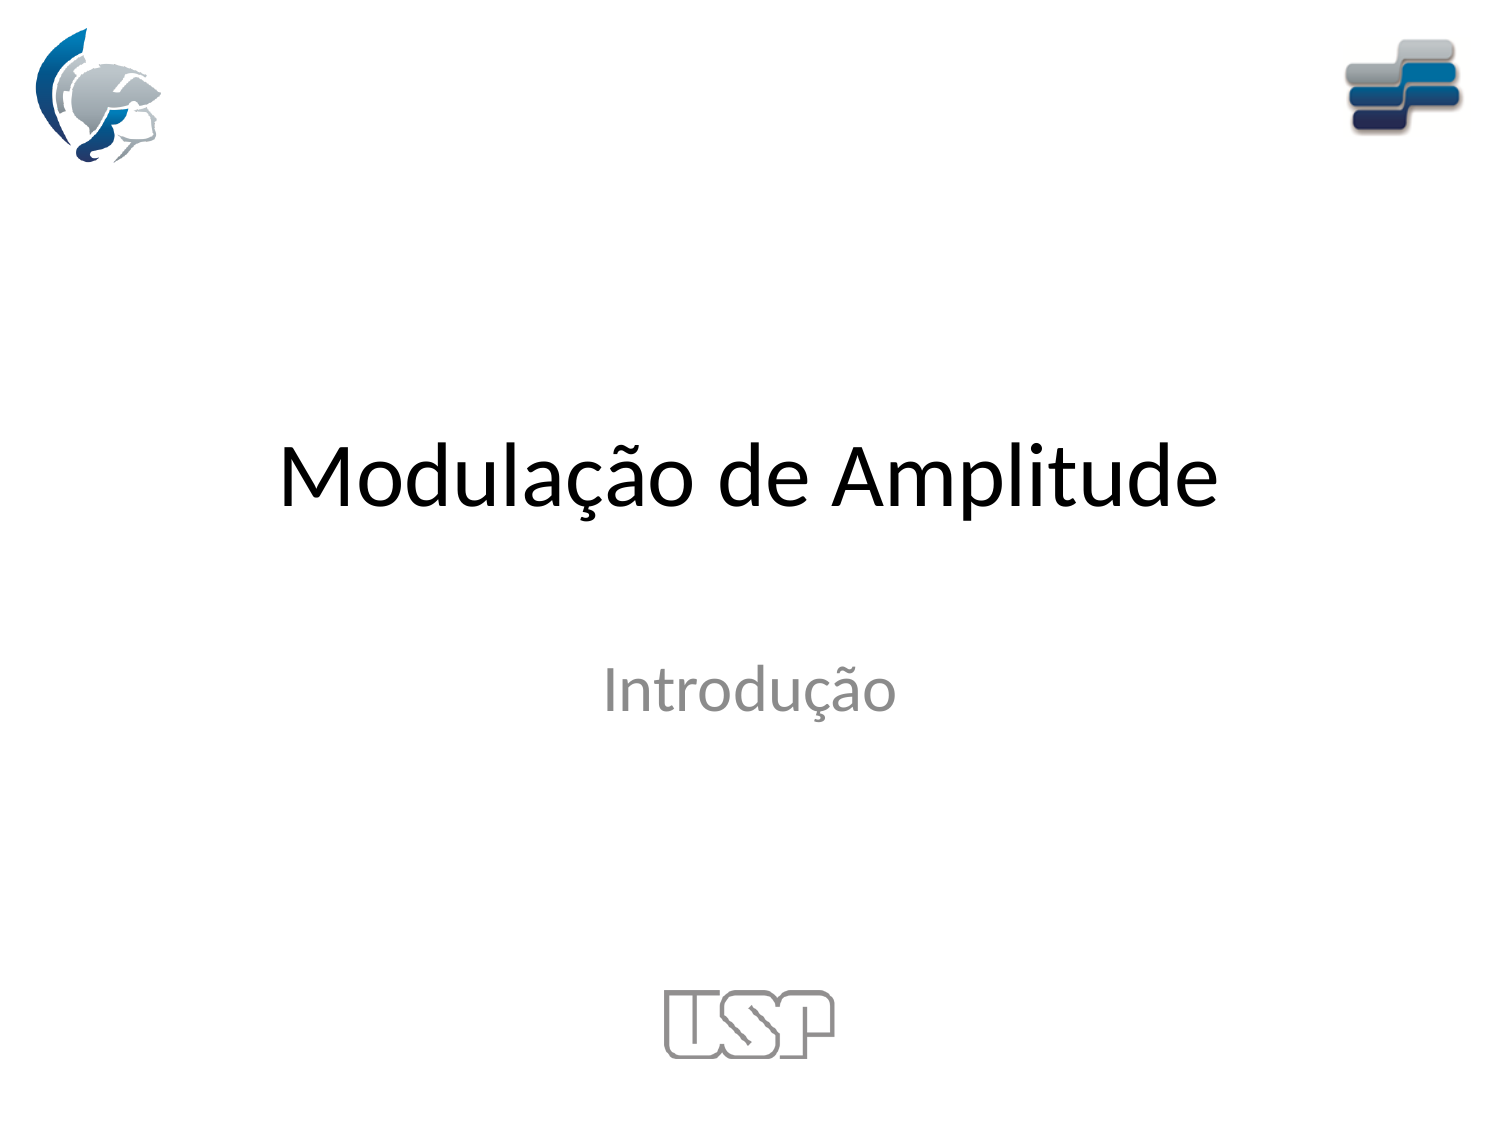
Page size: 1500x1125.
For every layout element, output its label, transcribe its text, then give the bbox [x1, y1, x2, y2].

subtitle Introdução [225, 637, 1275, 925]
picture [18, 28, 183, 168]
title Modulação de Amplitude [112, 349, 1388, 591]
picture [1340, 37, 1471, 144]
picture [664, 990, 835, 1059]
